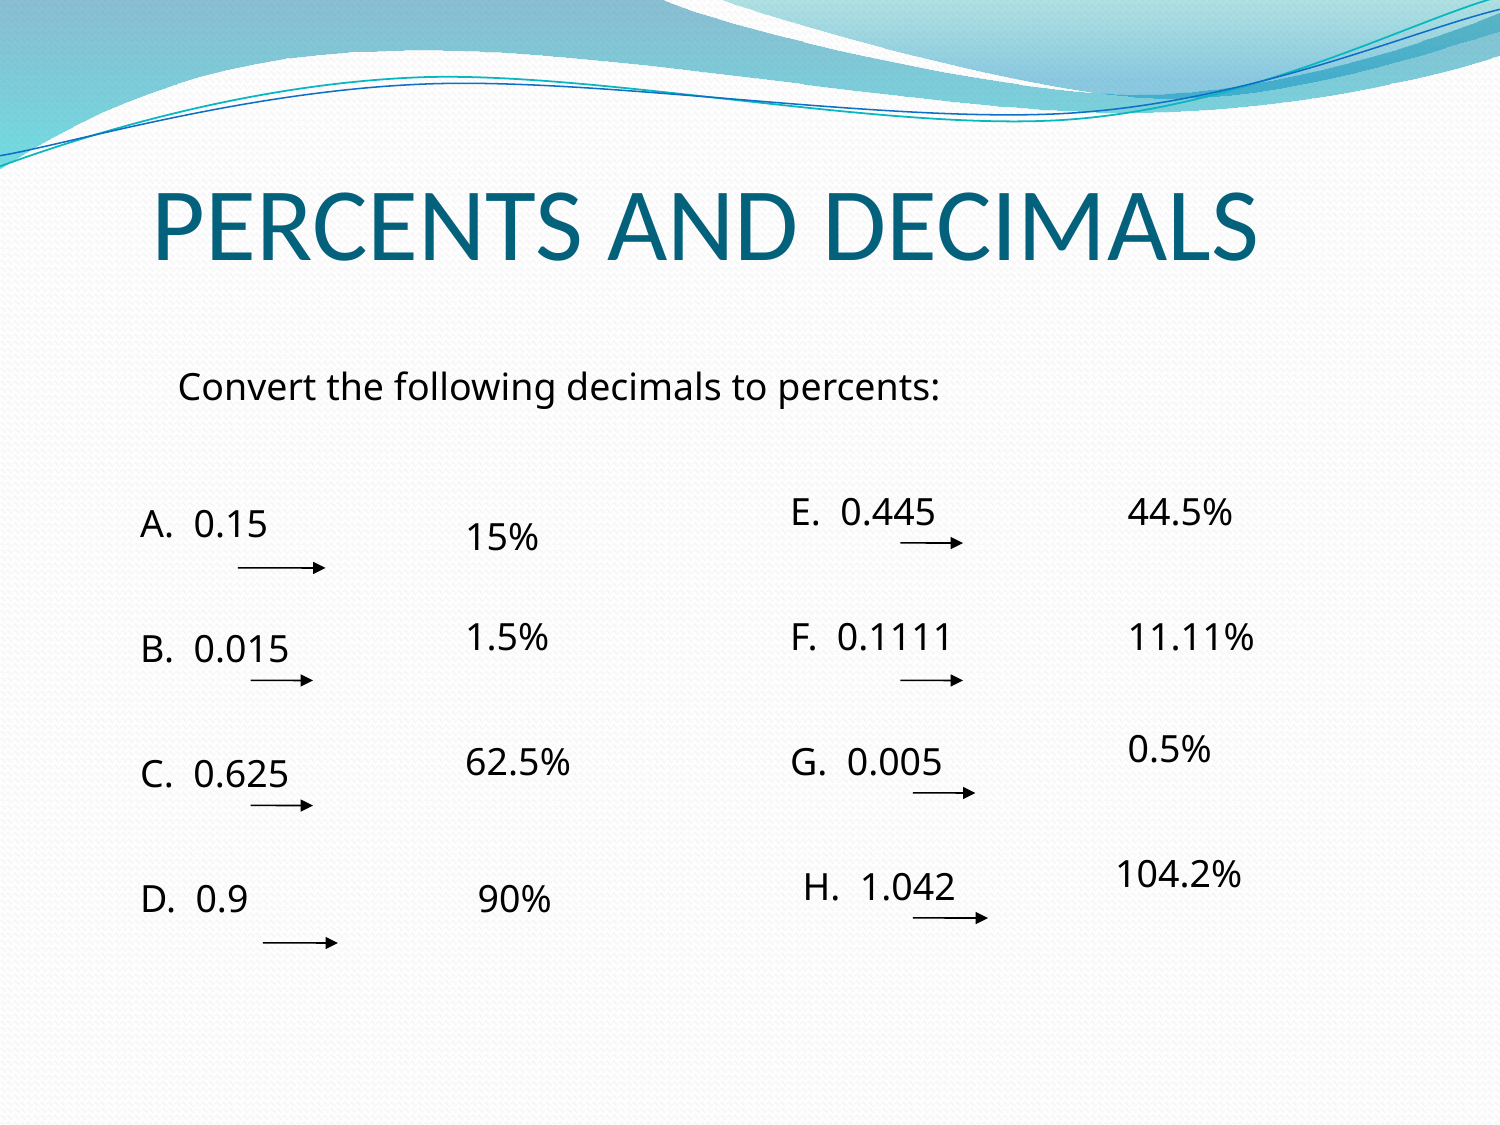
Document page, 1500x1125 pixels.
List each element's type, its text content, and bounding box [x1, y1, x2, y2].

text_box [900, 536, 964, 550]
text_box [250, 799, 313, 812]
text_box [900, 674, 964, 687]
text_box A. 0.15 [125, 492, 426, 553]
text_box 104.2% [1100, 842, 1338, 903]
text_box Convert the following decimals to percents: [162, 355, 1238, 416]
text_box [912, 911, 988, 925]
text_box [912, 786, 976, 800]
text_box 0.5% [1113, 717, 1288, 778]
text_box 90% [462, 867, 651, 928]
text_box E. 0.445 [775, 480, 1038, 541]
text_box C. 0.625 [125, 742, 388, 803]
text_box G. 0.005 [775, 730, 1038, 791]
text_box 62.5% [450, 730, 688, 791]
text_box 11.11% [1112, 605, 1326, 666]
text_box H. 1.042 [788, 855, 1113, 916]
text_box B. 0.015 [125, 617, 363, 678]
title PERCENTS AND DECIMALS [151, 94, 1431, 282]
text_box [237, 561, 326, 575]
text_box [250, 674, 313, 687]
text_box F. 0.1111 [775, 605, 1076, 666]
text_box D. 0.9 [125, 867, 438, 928]
text_box [262, 936, 338, 950]
text_box 1.5% [450, 605, 601, 666]
text_box 15% [450, 505, 613, 566]
text_box 44.5% [1113, 480, 1301, 541]
